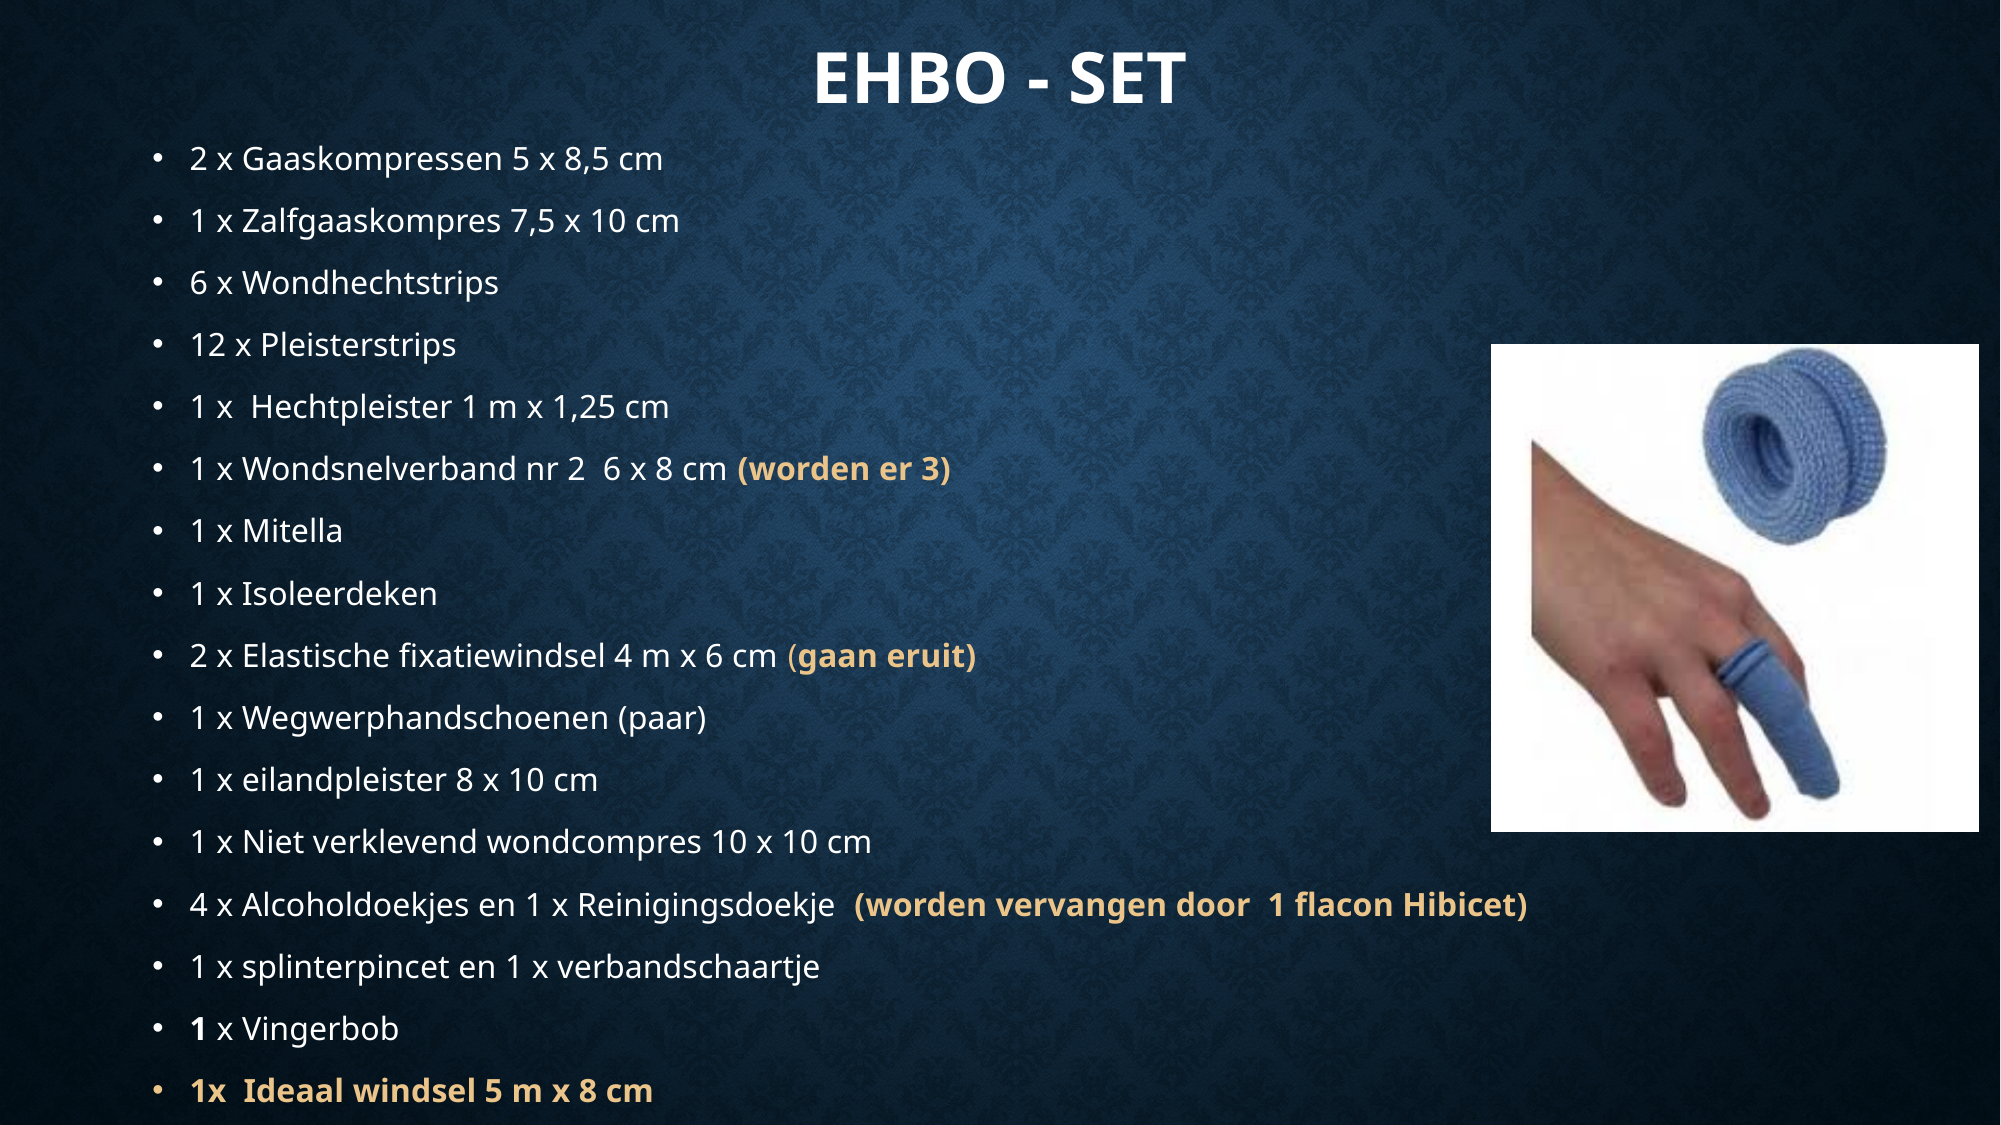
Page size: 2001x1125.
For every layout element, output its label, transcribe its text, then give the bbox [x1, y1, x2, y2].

title EHBO - set [137, 0, 1863, 122]
picture [1491, 343, 1980, 833]
list 2 x Gaaskompressen 5 x 8,5 cm 1 x Zalfgaaskompres 7,5 x 10 cm 6 x Wondhechtstrips 12 x Pleisterstrips 1 x Hechtpleister 1 m x 1,25 cm 1 x Wondsnelverband nr 2 6 x 8 cm (worden er 3) 1 x Mitella 1 x Isoleerdeken 2 x Elastische fixatiewindsel 4 m x 6 cm (gaan eruit) 1 x Wegwerphandschoenen (paar) 1 x eilandpleister 8 x 10 cm 1 x Niet verklevend wondcompres 10 x 10 cm 4 x Alcoholdoekjes en 1 x Reinigingsdoekje (worden vervangen door 1 flacon Hibicet) 1 x splinterpincet en 1 x verbandschaartje 1 x Vingerbob 1x Ideaal windsel 5 m x 8 cm [137, 122, 1863, 1125]
